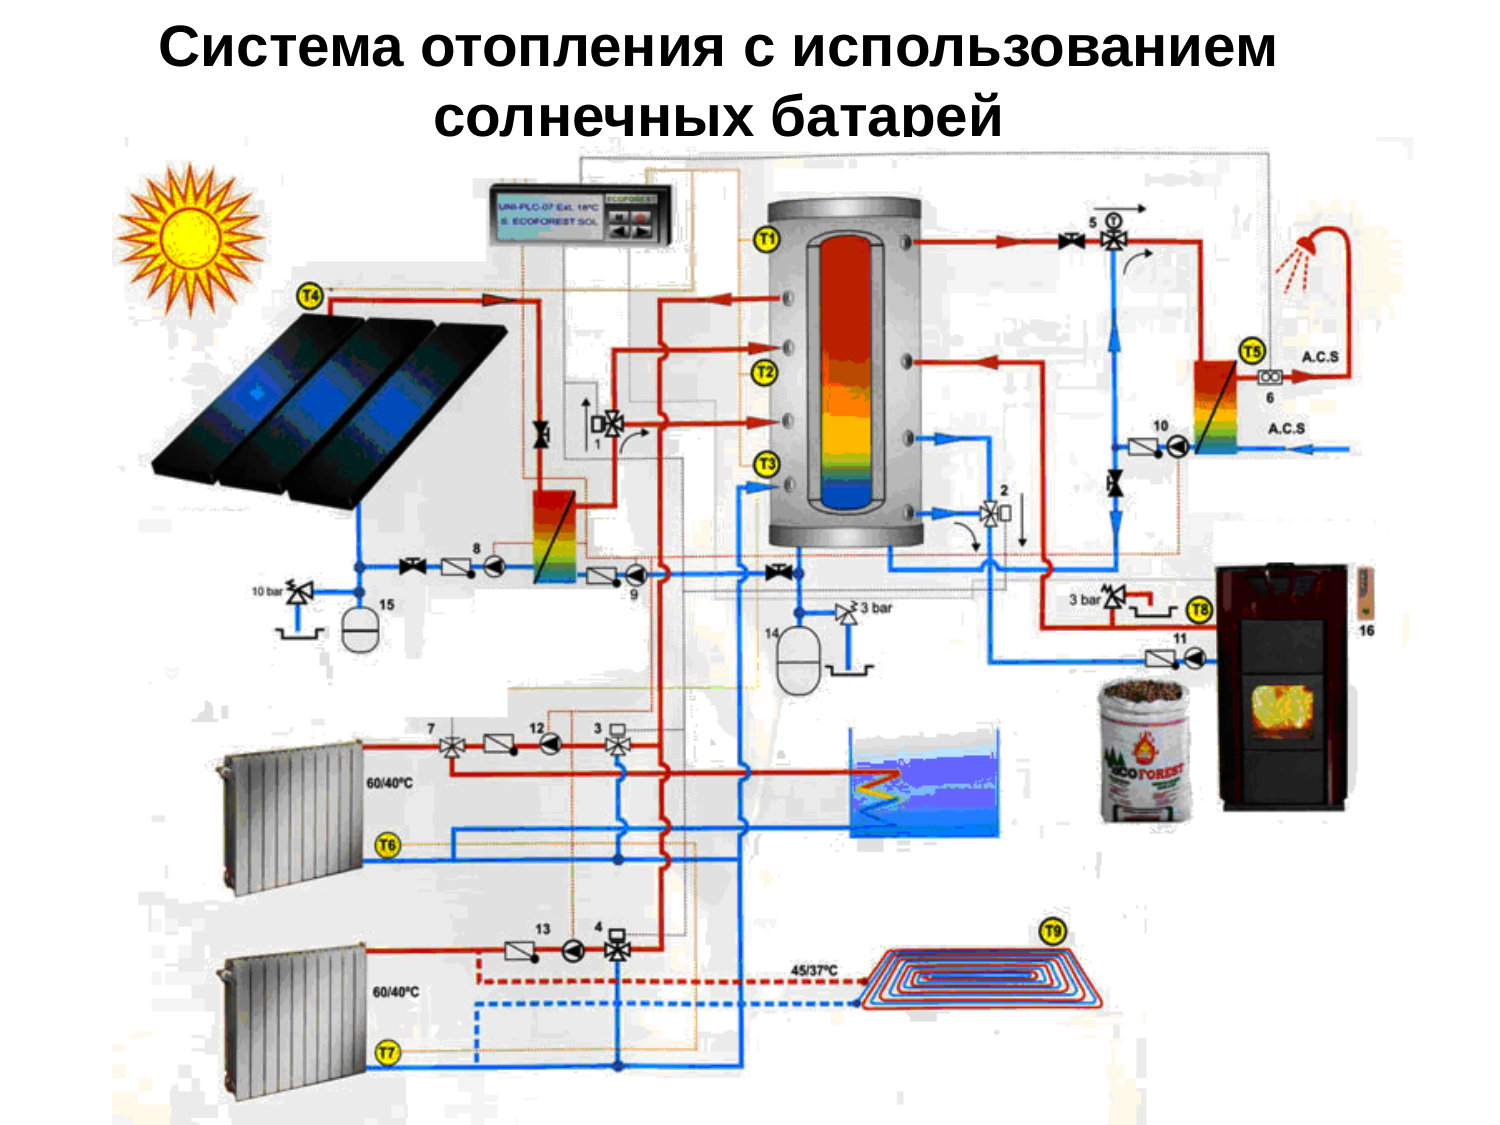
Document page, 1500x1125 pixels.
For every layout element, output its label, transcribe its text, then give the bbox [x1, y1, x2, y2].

text_box Система отопления с использованием солнечных батарей [137, 0, 1300, 135]
picture [112, 137, 1413, 1125]
